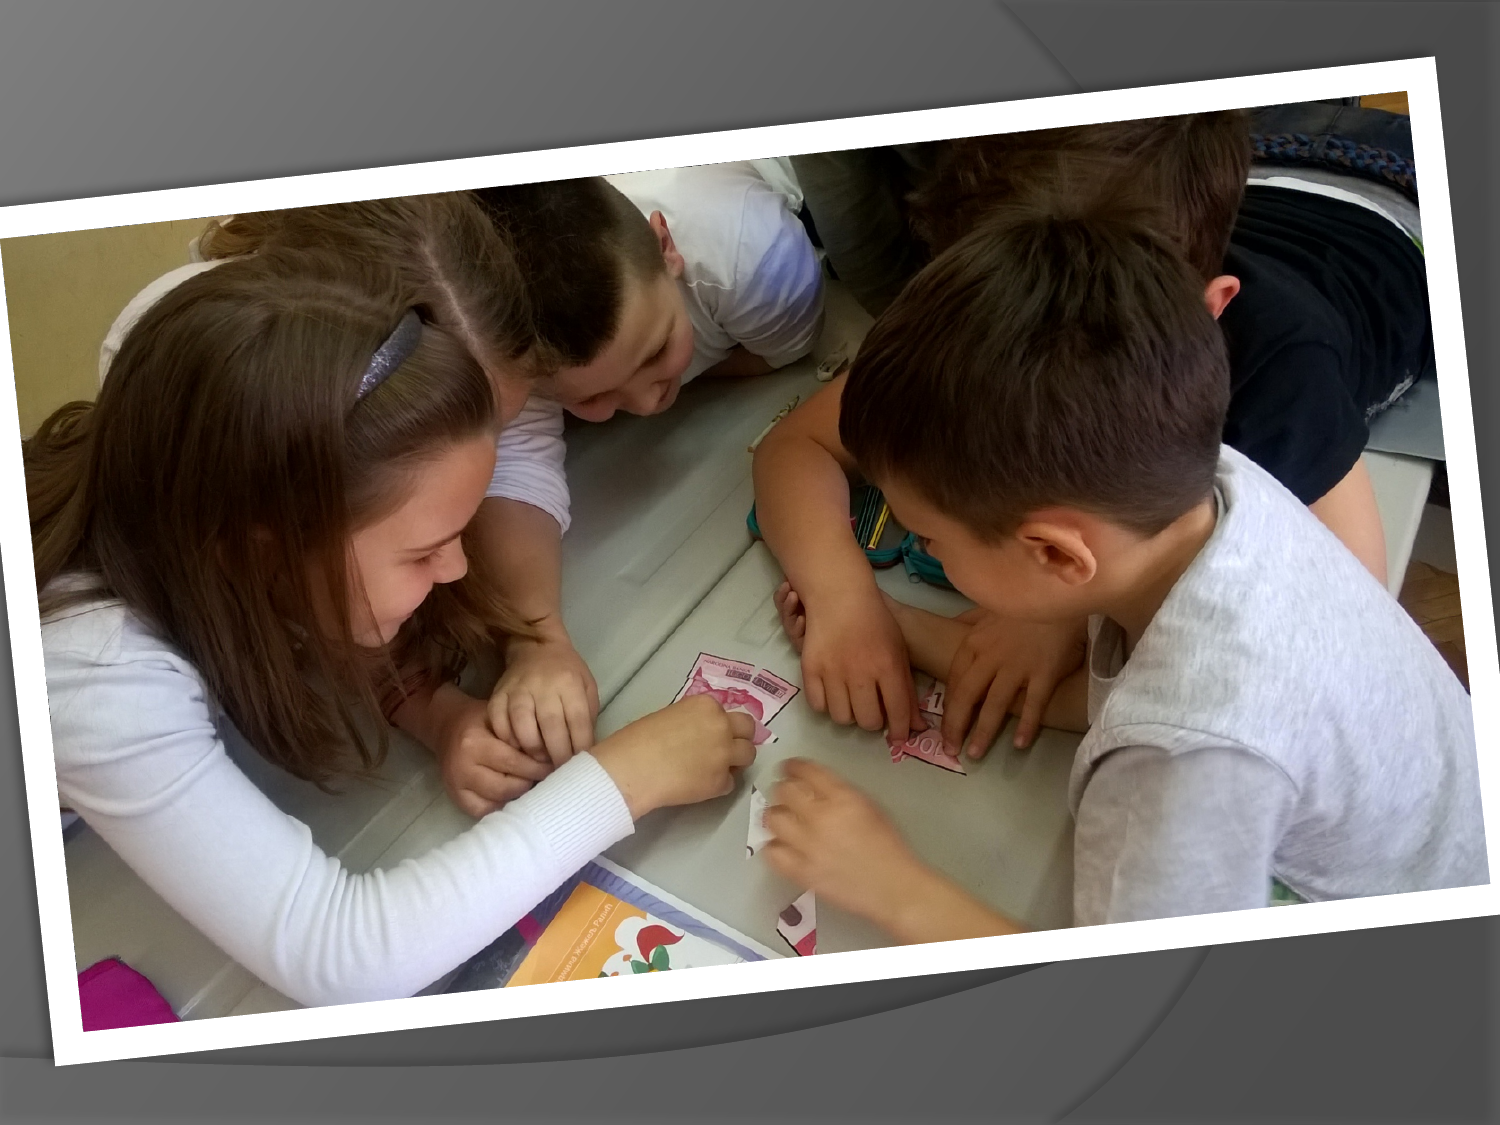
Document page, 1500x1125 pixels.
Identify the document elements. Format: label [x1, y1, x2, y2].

picture [1460, 604, 1490, 886]
picture [78, 969, 669, 1031]
picture [1, 236, 30, 508]
picture [807, 92, 1413, 155]
picture [37, 162, 1453, 961]
